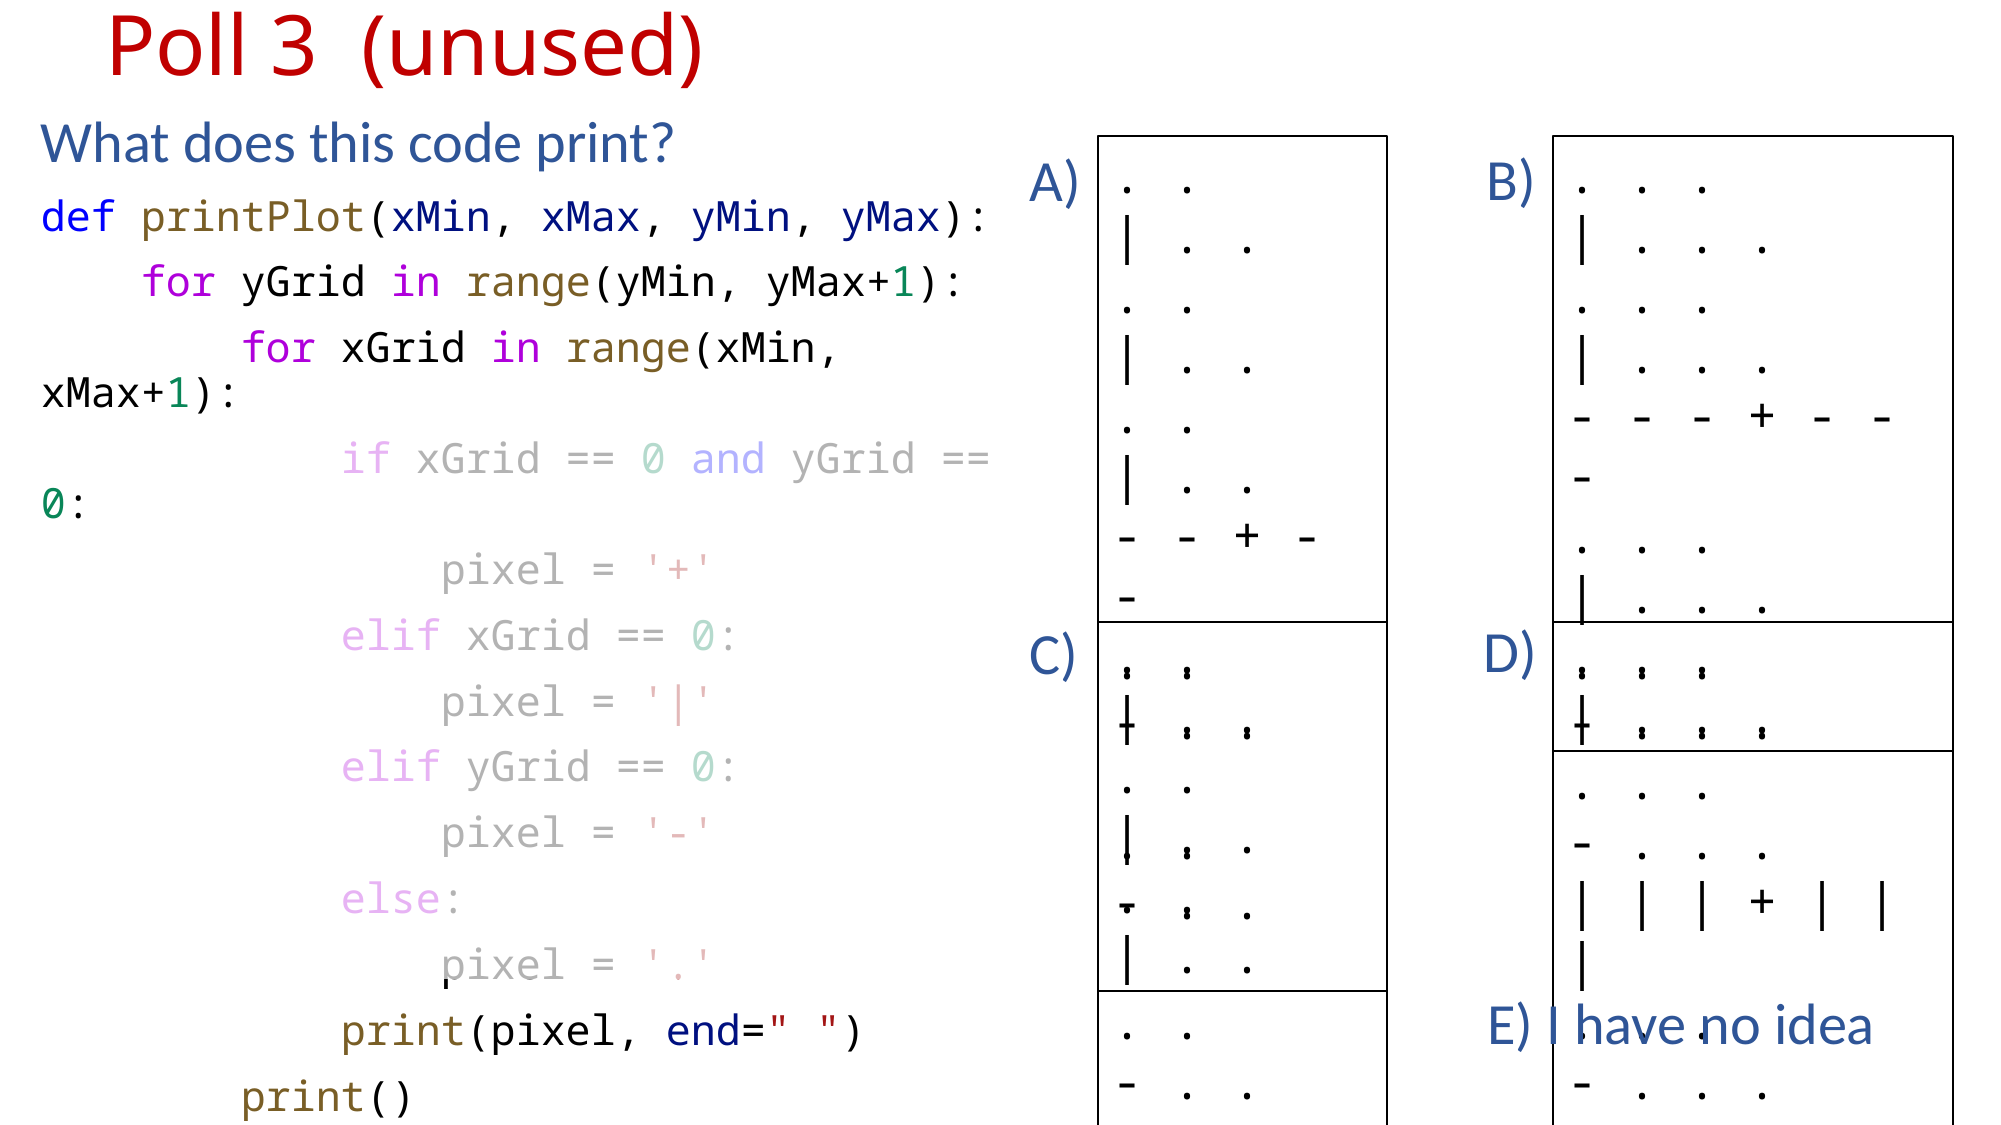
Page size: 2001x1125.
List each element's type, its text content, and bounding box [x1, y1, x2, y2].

text_box [291, 389, 1014, 980]
title Poll 3 (unused) [90, 0, 1816, 100]
text_box B) [1471, 134, 1551, 219]
text_box A) [1015, 135, 1097, 221]
text_box . . . | . . . . . . | . . . - - - + - - - . . . | . . . . . . | . . . [1552, 135, 1953, 622]
text_box . . . - . . . . . . - . . . | | | + | | | . . . - . . . . . . - . . . [1552, 622, 1953, 1125]
text_box C) [1014, 608, 1094, 694]
text_box D) [1469, 606, 1553, 692]
list What does this code print? def printPlot(xMin, xMax, yMin, yMax): for yGrid in range(yMin, yMax+1): for xGrid in range(xMin, xMax+1): if xGrid == 0 and yGrid == 0: pixel = '+' elif xGrid == 0: pixel = '|' elif yGrid == 0: pixel = '-' else: pixel = '.' print(pixel, end=" ") print() printPlot(-3, 3, -2, 2) [26, 96, 1014, 979]
text_box . . | . . . . | . . . . | . . - - + - - . . | . . . . | . . . . | . . [1097, 135, 1388, 622]
text_box . . - . . . . - . . . . - . . | | + | | . . - . . . . - . . . . - . . [1097, 622, 1388, 1125]
text_box E) I have no idea [1472, 978, 1891, 1064]
